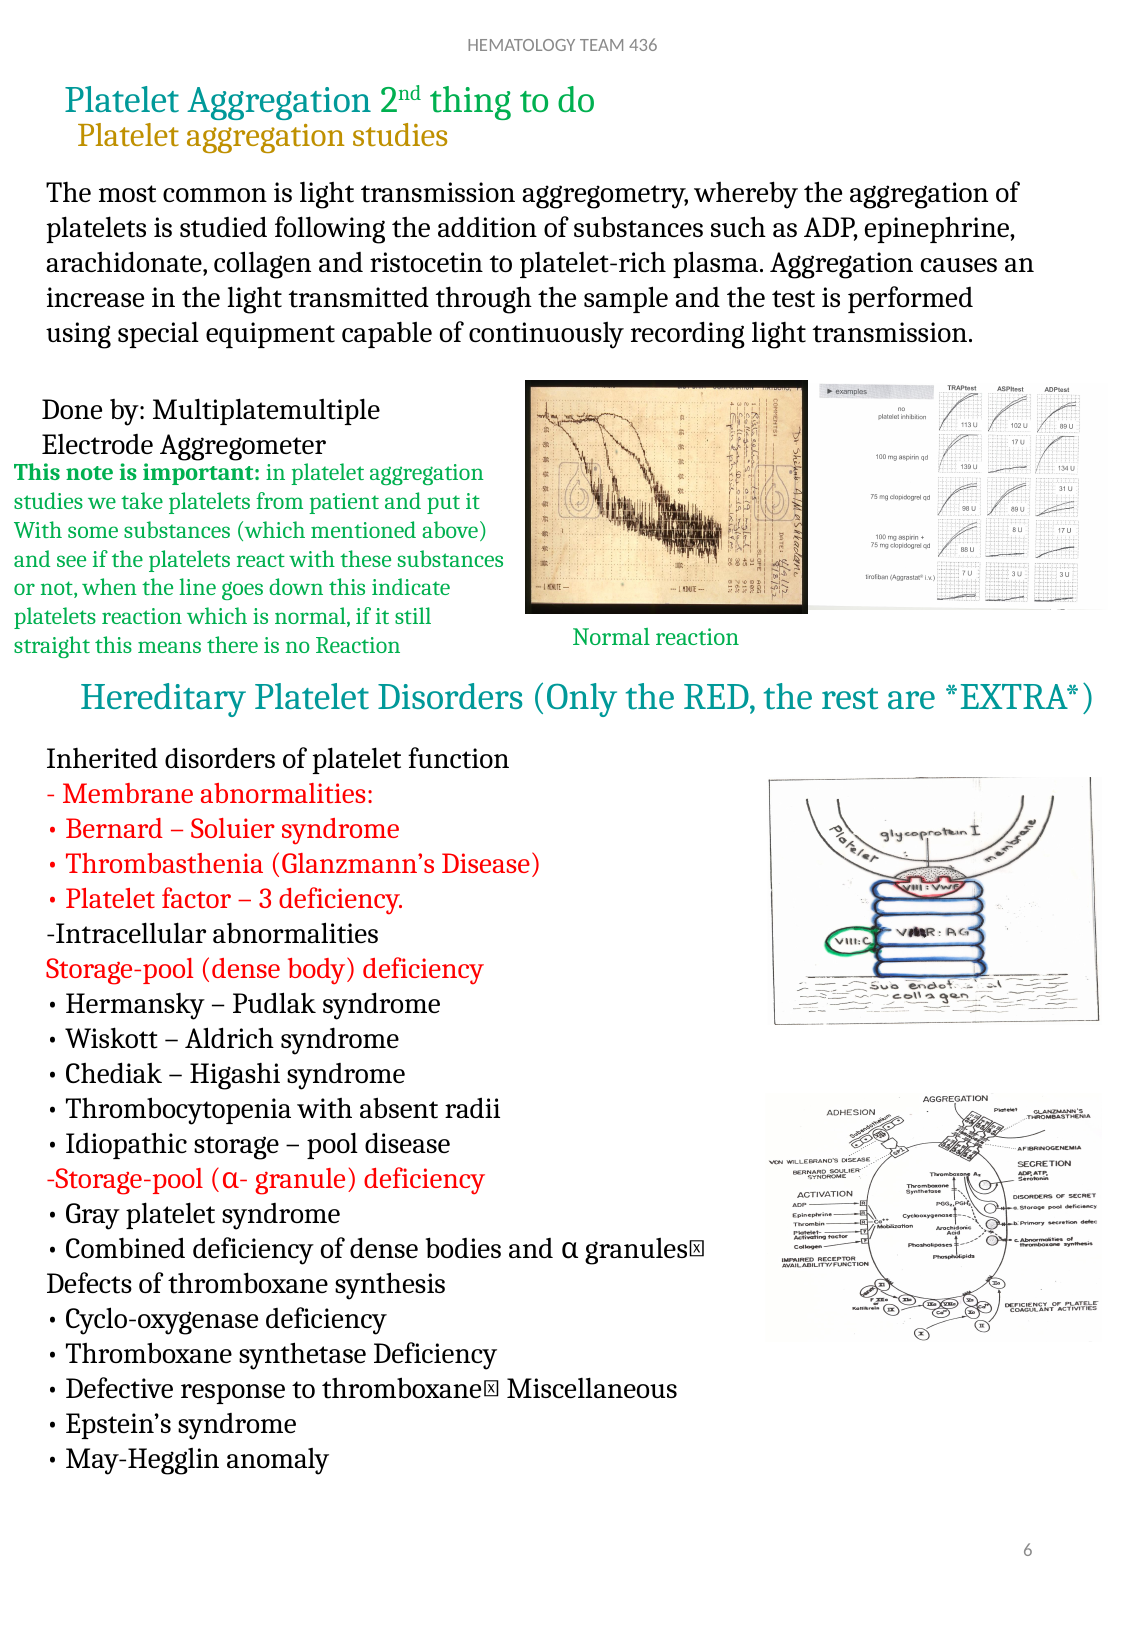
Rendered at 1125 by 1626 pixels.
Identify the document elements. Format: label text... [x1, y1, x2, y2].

text_box Platelet aggregation studies [62, 106, 465, 161]
text_box [525, 380, 808, 614]
text_box This note is important: in platelet aggregation studies we take platelets from patient and put it With some substances (which mentioned above) and see if the platelets react with these substances or not, when the line goes down this indicate platelets reaction which is normal, if it still straight this means there is no Reaction [0, 449, 525, 666]
text_box Inherited disorders of platelet function - Membrane abnormalities: • Bernard – Soluier syndrome • Thrombasthenia (Glanzmann’s Disease) • Platelet factor – 3 deficiency. -Intracellular abnormalities Storage-pool (dense body) deficiency • Hermansky – Pudlak syndrome • Wiskott – Aldrich syndrome • Chediak – Higashi syndrome • Thrombocytopenia with absent radii • Idiopathic storage – pool disease -Storage-pool (α- granule) deficiency • Gray platelet syndrome • Combined deficiency of dense bodies and α granules Defects of thromboxane synthesis • Cyclo-oxygenase deficiency • Thromboxane synthetase Deficiency • Defective response to thromboxane Miscellaneous • Epstein’s syndrome • May-Hegglin anomaly [31, 732, 776, 1482]
text_box Done by: Multiplatemultiple Electrode Aggregometer [26, 383, 454, 449]
text_box Normal reaction [517, 613, 801, 658]
text_box Hereditary Platelet Disorders (Only the RED, the rest are *EXTRA*) [65, 664, 1112, 724]
text_box The most common is light transmission aggregometry, whereby the aggregation of platelets is studied following the addition of substances such as ADP, epinephrine, arachidonate, collagen and ristocetin to platelet-rich plasma. Aggregation causes an increase in the light transmitted through the sample and the test is performed using special equipment capable of continuously recording light transmission. [31, 166, 1059, 356]
text_box [765, 1093, 1102, 1342]
text_box [767, 777, 1102, 1025]
footer HEMATOLOGY TEAM 436 [372, 0, 753, 87]
slide_number 6 [794, 1506, 1048, 1593]
text_box [808, 383, 1108, 610]
text_box Platelet Aggregation 2nd thing to do [49, 67, 611, 127]
